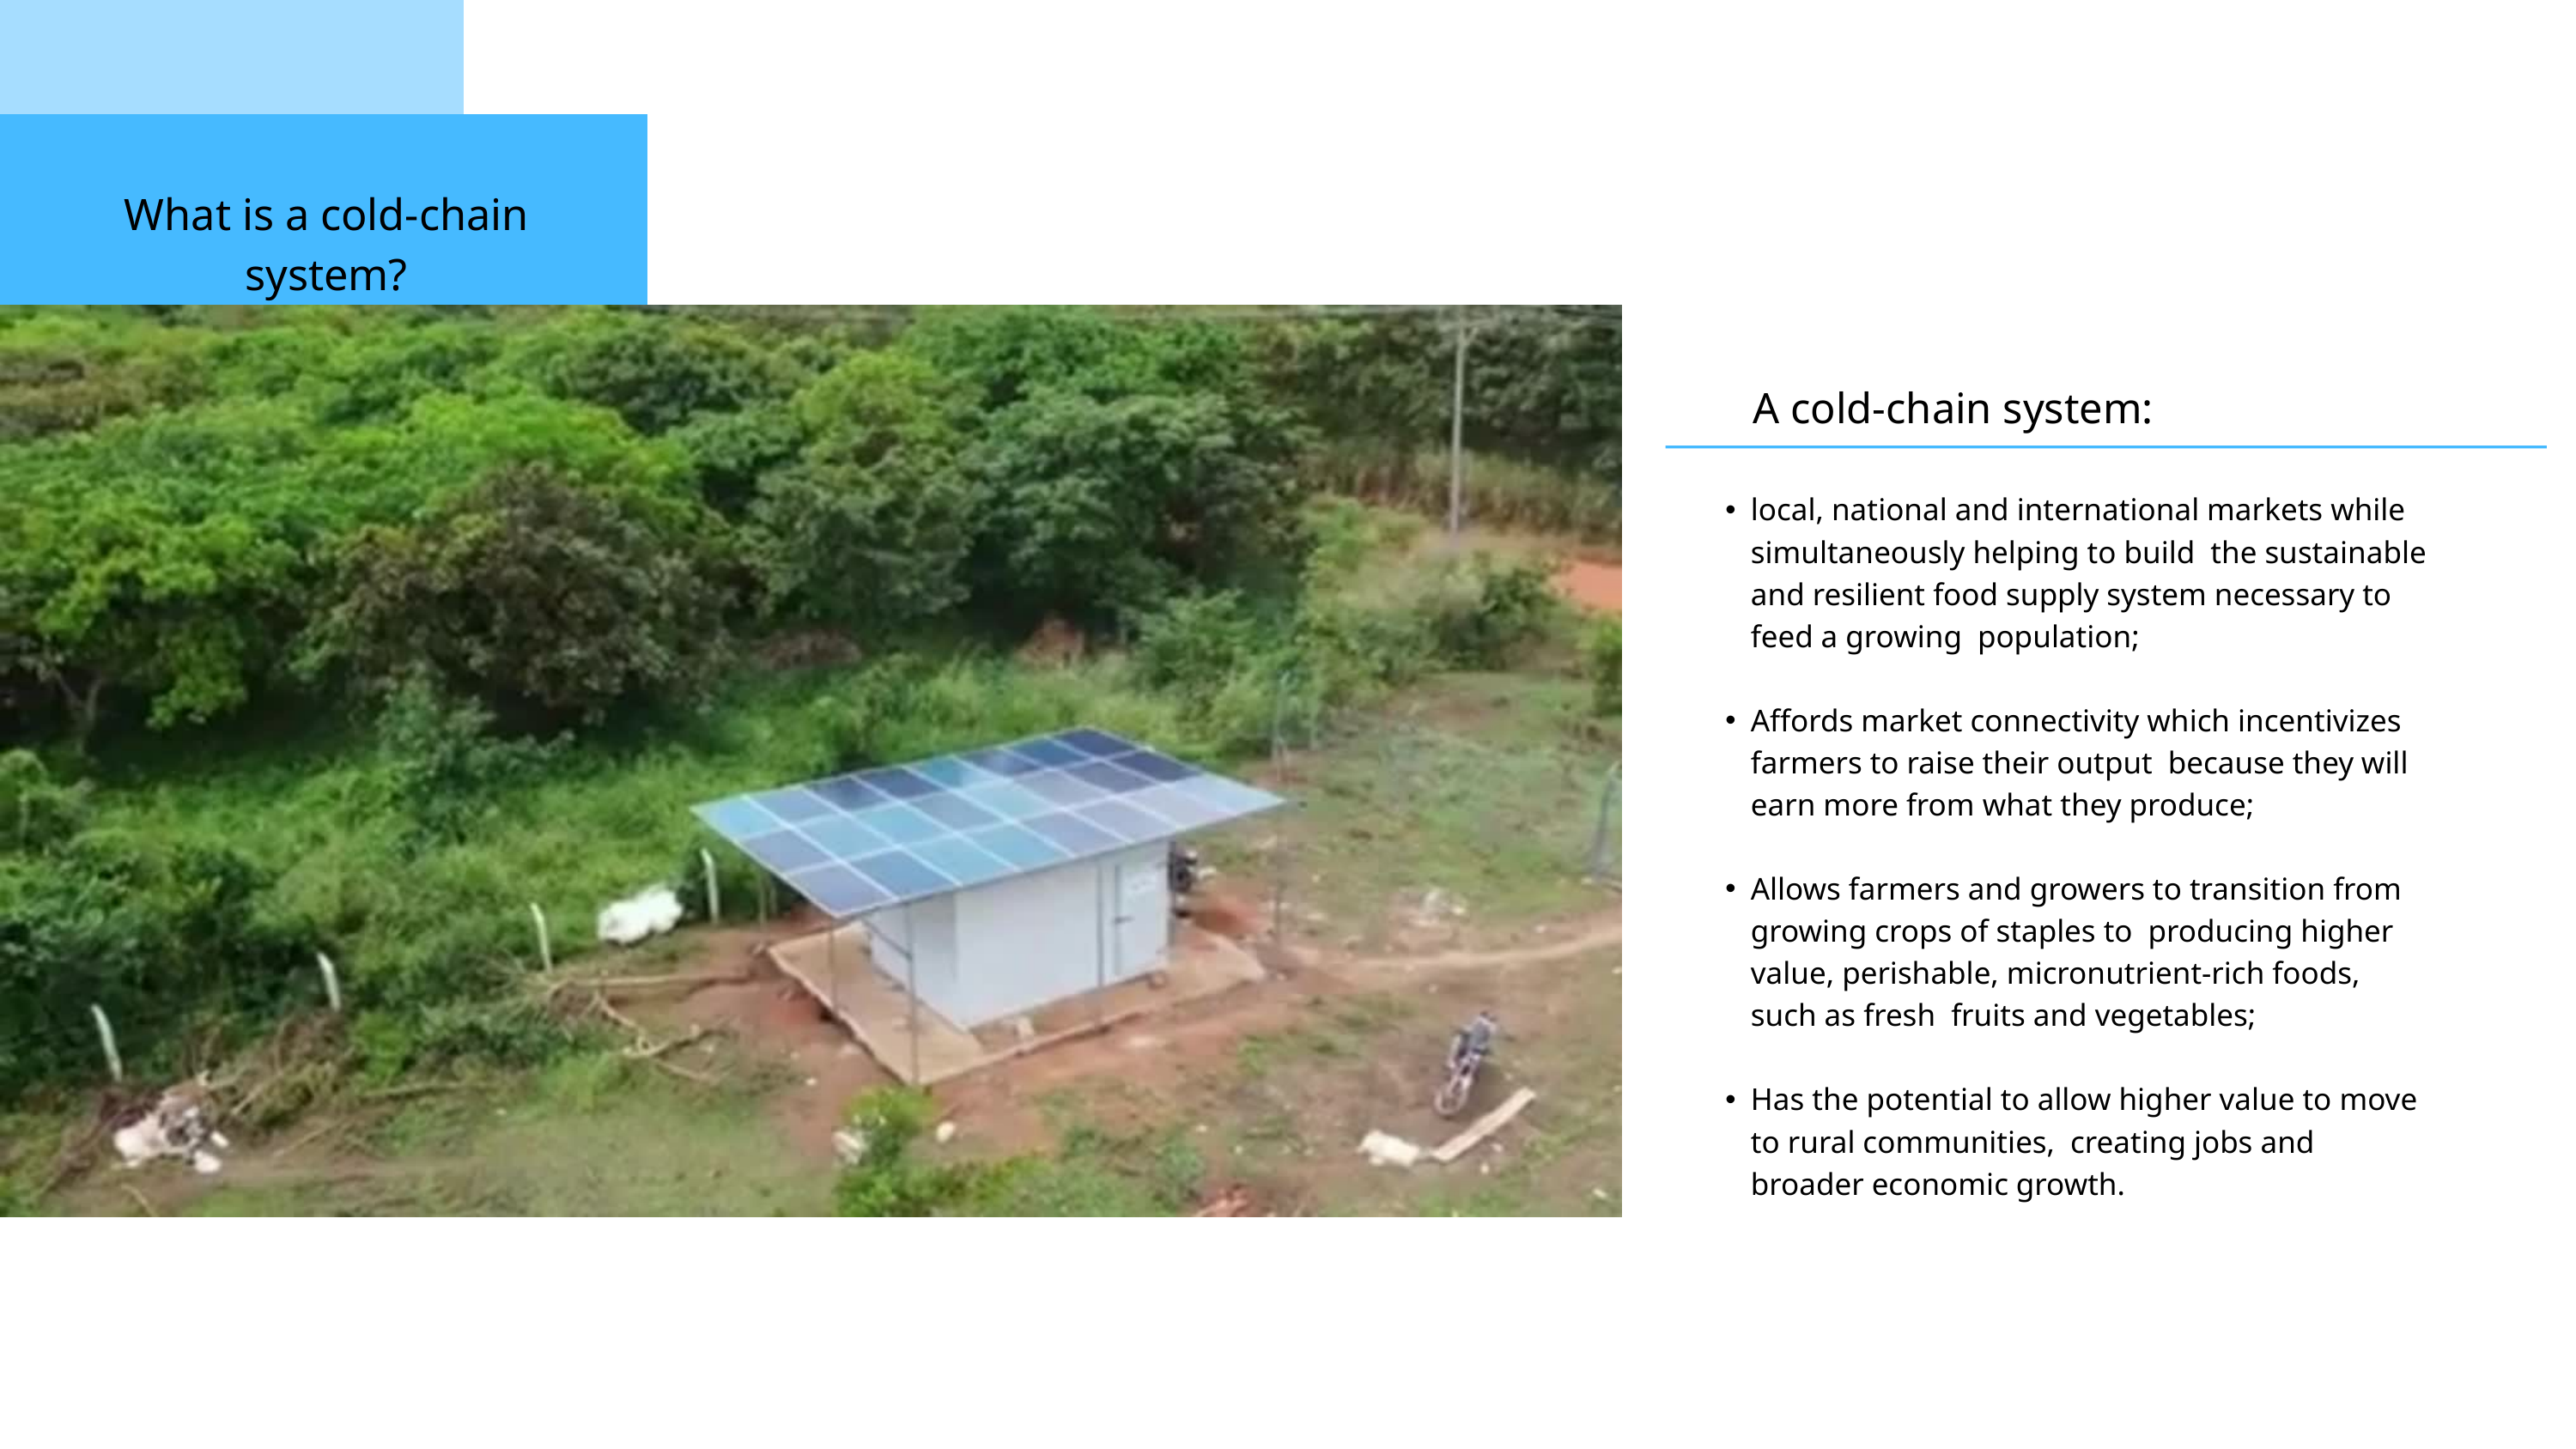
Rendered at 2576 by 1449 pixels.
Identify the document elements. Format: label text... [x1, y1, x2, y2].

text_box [0, 113, 648, 303]
text_box local, national and international markets while simultaneously helping to build the sustainable and resilient food supply system necessary to feed a growing population; Affords market connectivity which incentivizes farmers to raise their output because they will earn more from what they produce; Allows farmers and growers to transition from growing crops of staples to producing higher value, perishable, micronutrient-rich foods, such as fresh fruits and vegetables; Has the potential to allow higher value to move to rural communities, creating jobs and broader economic growth. [1699, 484, 2432, 1202]
text_box A cold-chain system: [1740, 373, 2166, 432]
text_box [0, 304, 1624, 1218]
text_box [0, 0, 464, 145]
